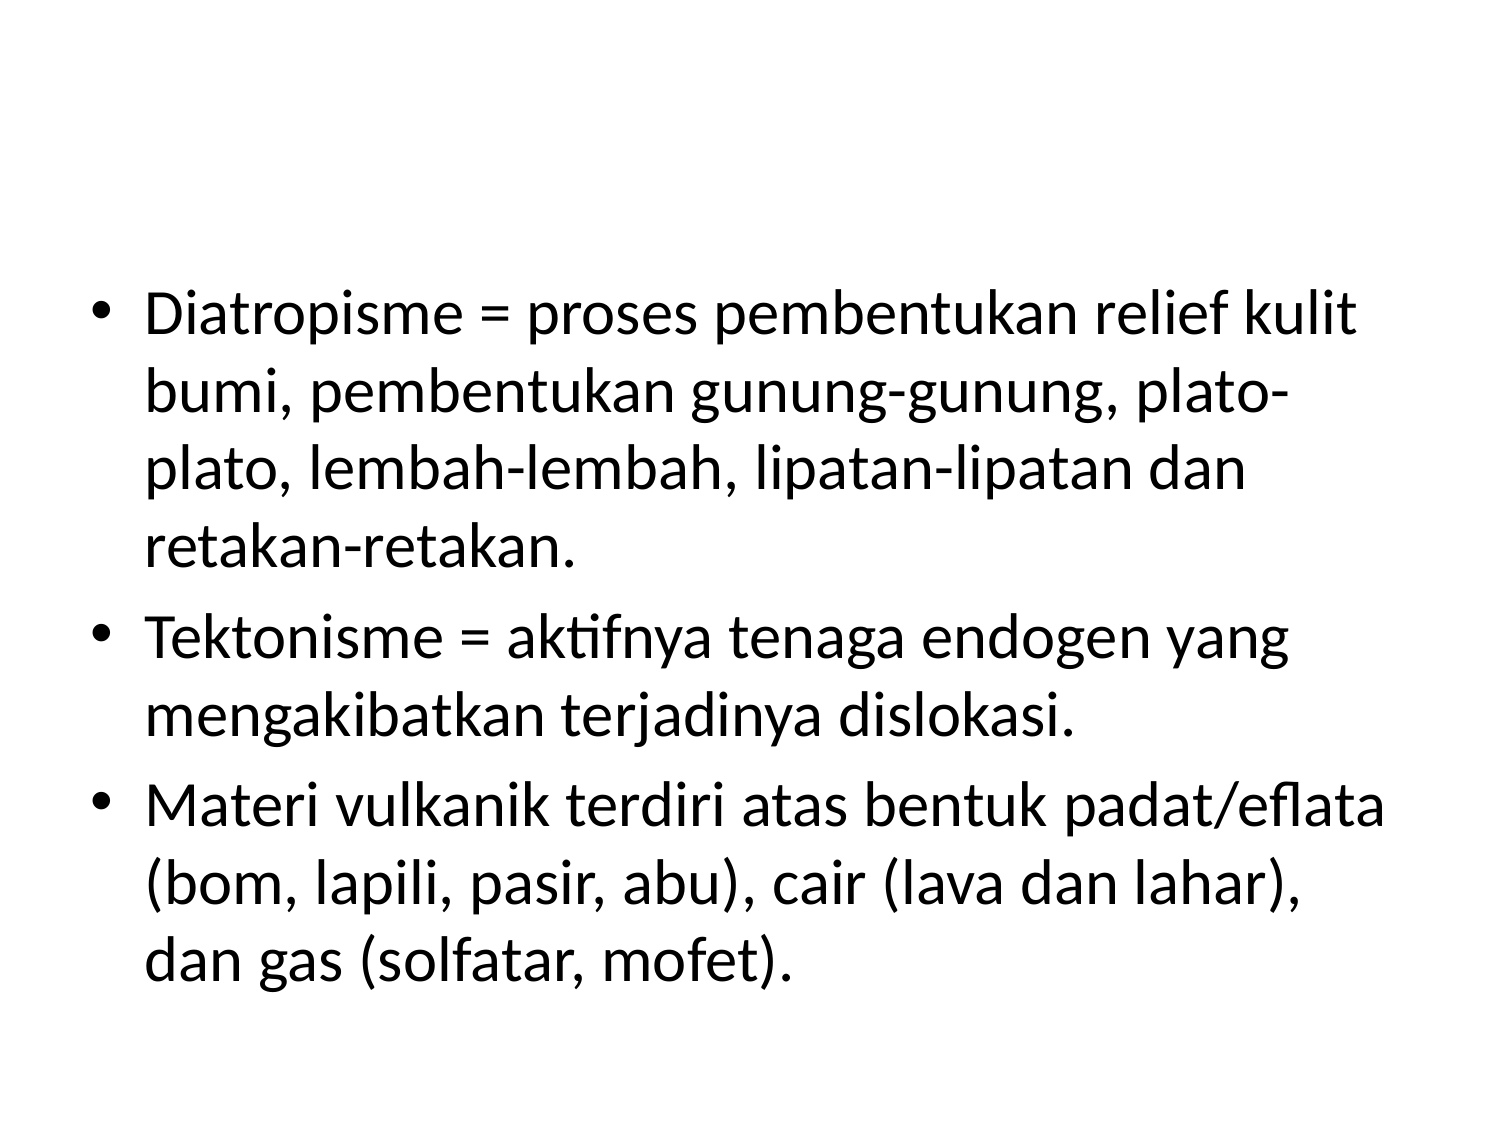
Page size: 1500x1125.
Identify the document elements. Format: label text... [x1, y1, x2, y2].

list Diatropisme = proses pembentukan relief kulit bumi, pembentukan gunung-gunung, plato-plato, lembah-lembah, lipatan-lipatan dan retakan-retakan. Tektonisme = aktifnya tenaga endogen yang mengakibatkan terjadinya dislokasi. Materi vulkanik terdiri atas bentuk padat/eflata (bom, lapili, pasir, abu), cair (lava dan lahar), dan gas (solfatar, mofet). [75, 262, 1425, 1005]
